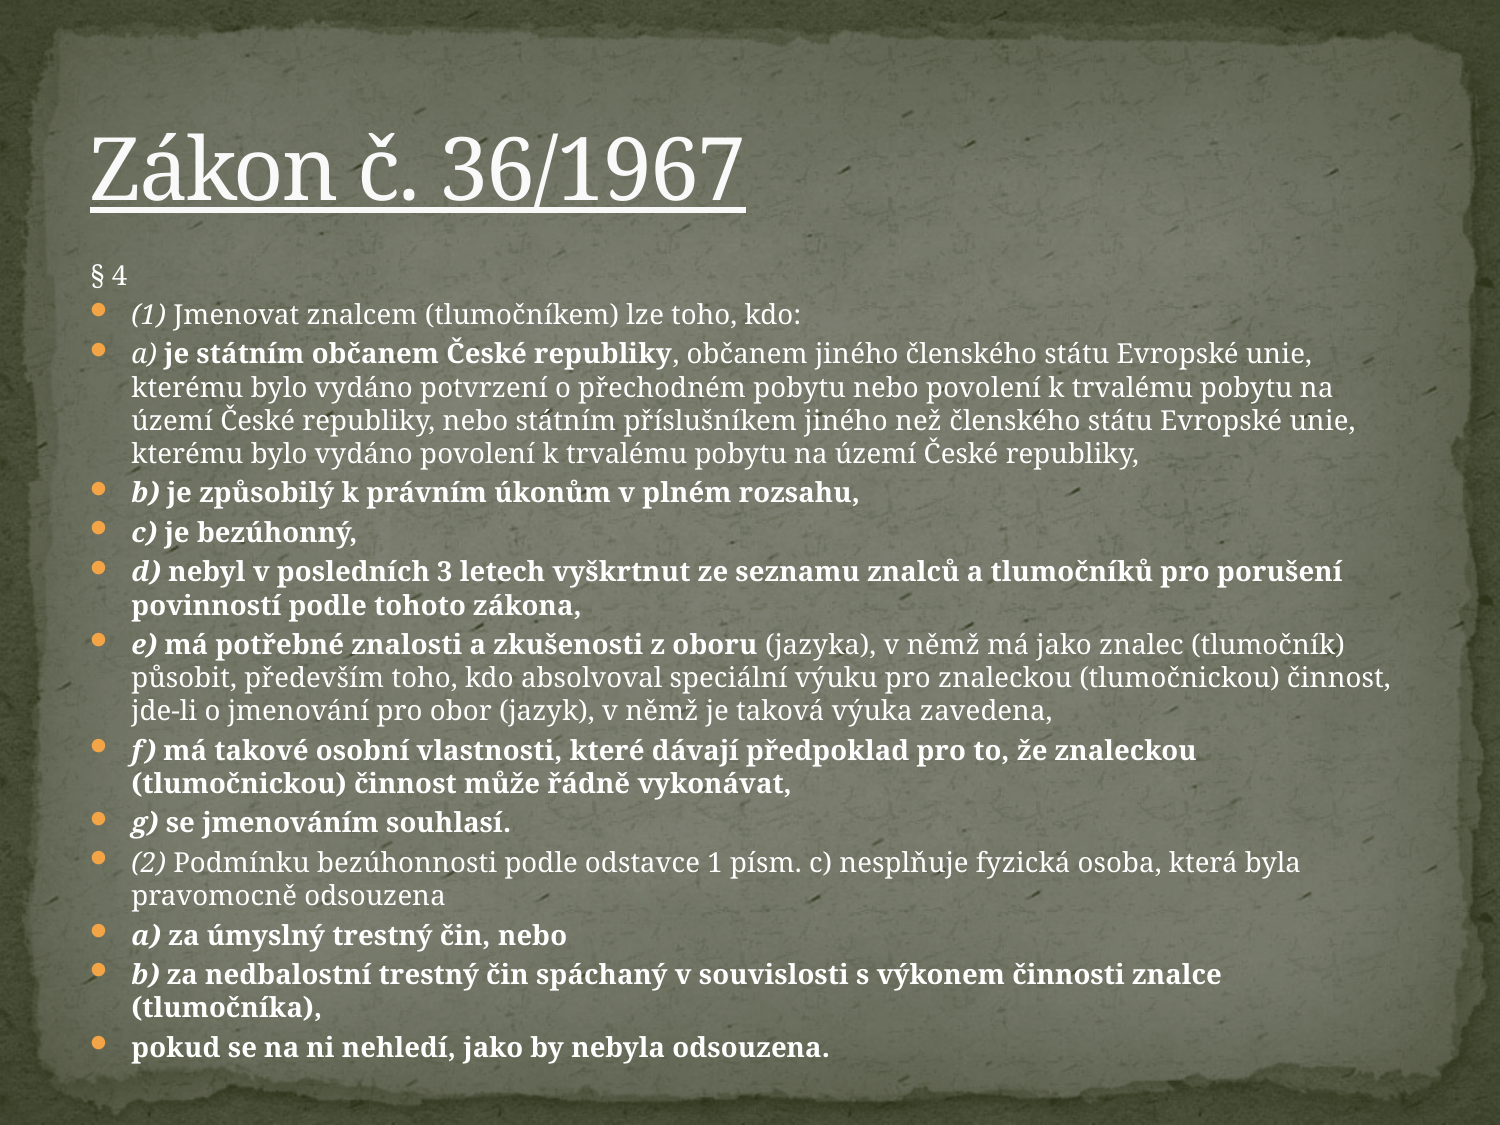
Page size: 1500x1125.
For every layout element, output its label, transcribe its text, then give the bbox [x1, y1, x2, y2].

title Zákon č. 36/1967 [74, 24, 1425, 225]
list § 4 (1) Jmenovat znalcem (tlumočníkem) lze toho, kdo: a) je státním občanem České republiky, občanem jiného členského státu Evropské unie, kterému bylo vydáno potvrzení o přechodném pobytu nebo povolení k trvalému pobytu na území České republiky, nebo státním příslušníkem jiného než členského státu Evropské unie, kterému bylo vydáno povolení k trvalému pobytu na území České republiky, b) je způsobilý k právním úkonům v plném rozsahu, c) je bezúhonný, d) nebyl v posledních 3 letech vyškrtnut ze seznamu znalců a tlumočníků pro porušení povinností podle tohoto zákona, e) má potřebné znalosti a zkušenosti z oboru (jazyka), v němž má jako znalec (tlumočník) působit, především toho, kdo absolvoval speciální výuku pro znaleckou (tlumočnickou) činnost, jde-li o jmenování pro obor (jazyk), v němž je taková výuka zavedena, f) má takové osobní vlastnosti, které dávají předpoklad pro to, že znaleckou (tlumočnickou) činnost může řádně vykonávat, g) se jmenováním souhlasí. (2) Podmínku bezúhonnosti podle odstavce 1 písm. c) nesplňuje fyzická osoba, která byla pravomocně odsouzena a) za úmyslný trestný čin, nebo b) za nedbalostní trestný čin spáchaný v souvislosti s výkonem činnosti znalce (tlumočníka), pokud se na ni nehledí, jako by nebyla odsouzena. [75, 249, 1425, 1071]
